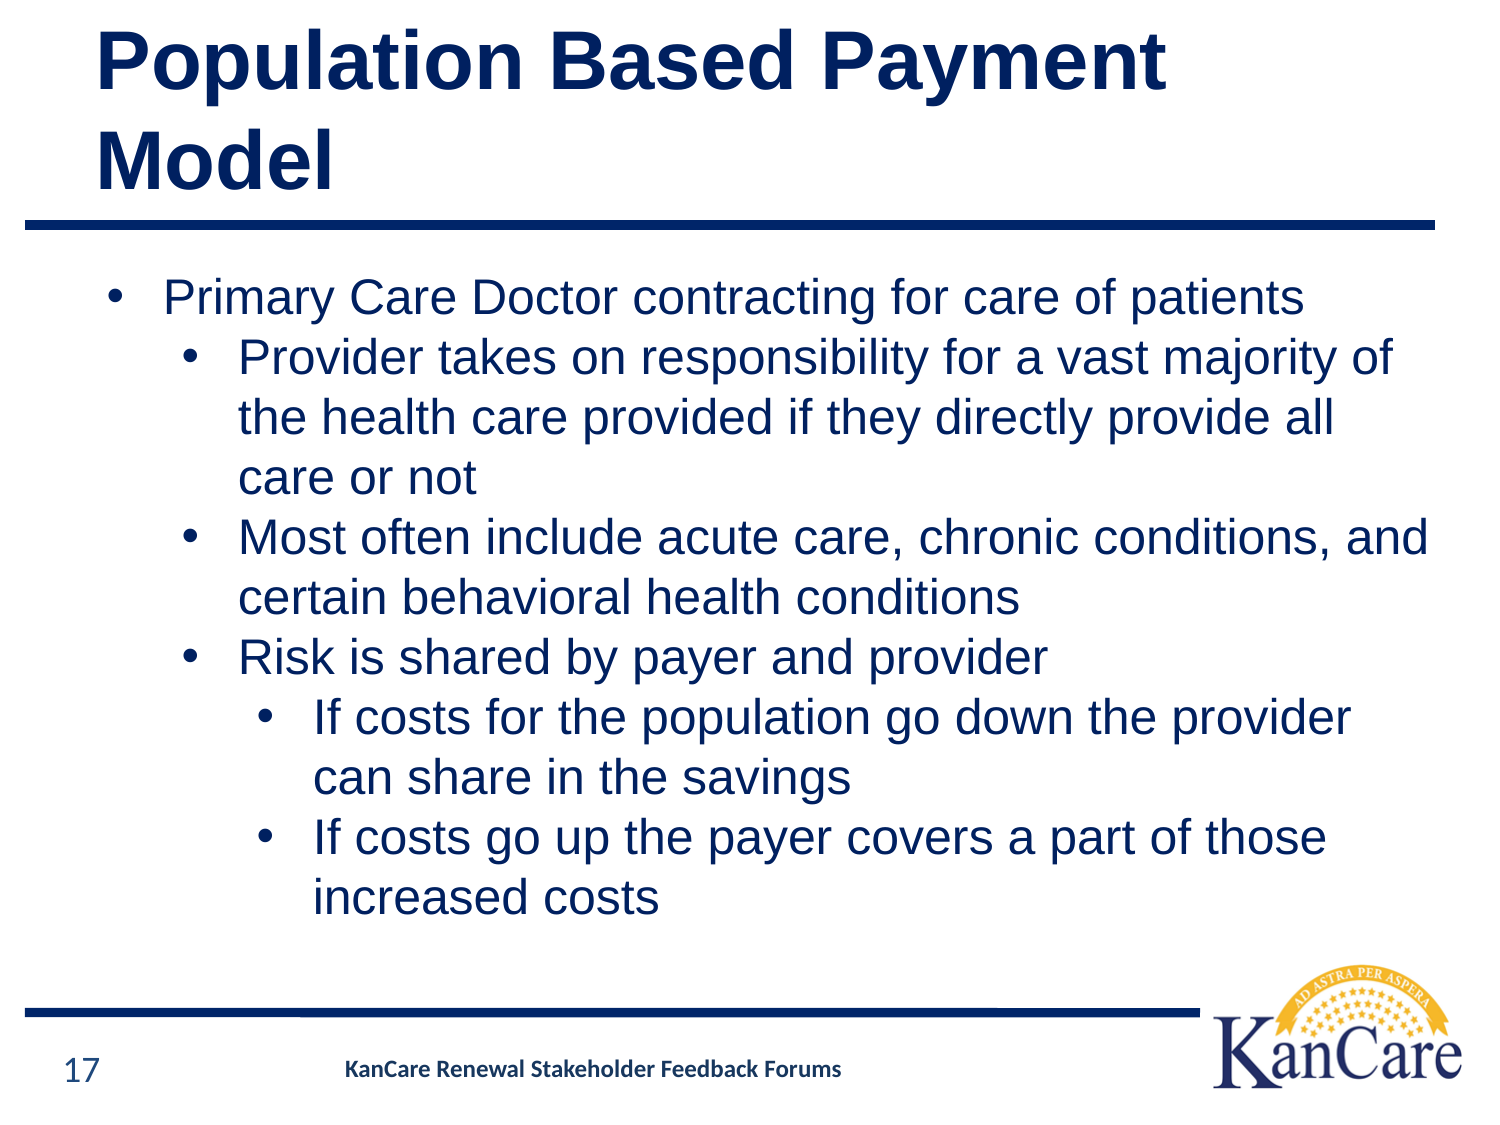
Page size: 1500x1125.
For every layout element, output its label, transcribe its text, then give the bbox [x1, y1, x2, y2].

text_box Primary Care Doctor contracting for care of patients Provider takes on responsibility for a vast majority of the health care provided if they directly provide all care or not Most often include acute care, chronic conditions, and certain behavioral health conditions Risk is shared by payer and provider If costs for the population go down the provider can share in the savings If costs go up the payer covers a part of those increased costs [80, 207, 1453, 993]
title Population Based Payment Model [80, 24, 1419, 188]
footer KanCare Renewal Stakeholder Feedback Forums [163, 1037, 1125, 1098]
text_box 17 [0, 1037, 163, 1098]
picture [1204, 953, 1471, 1099]
